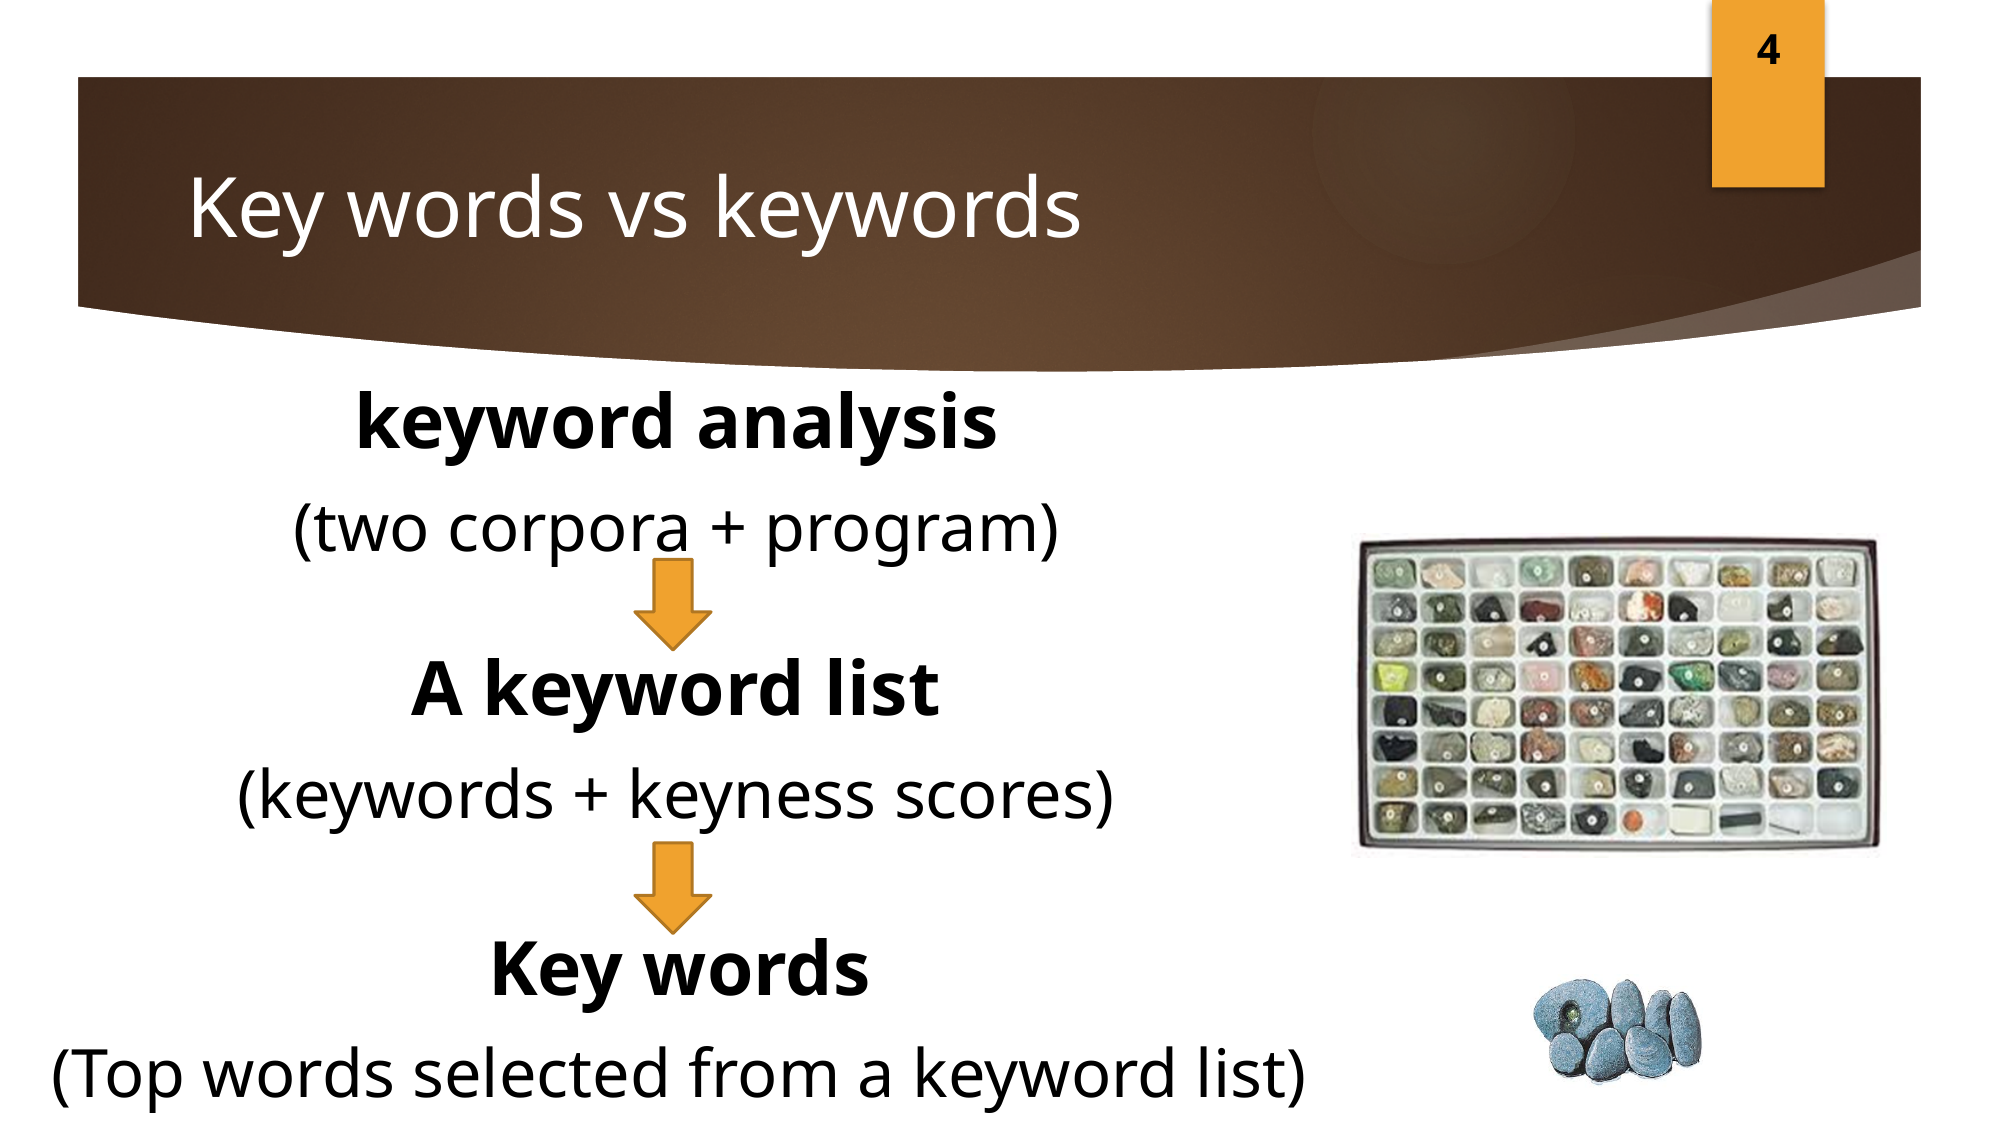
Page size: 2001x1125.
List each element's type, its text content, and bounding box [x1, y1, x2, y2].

picture [1351, 533, 1887, 858]
list keyword analysis (two corpora + program) [165, 366, 1189, 574]
picture [1530, 974, 1708, 1088]
text_box Key words vs keywords [171, 80, 1619, 329]
text_box Key words (Top words selected from a keyword list) [30, 912, 1329, 1125]
text_box 4 [1730, 15, 1808, 81]
text_box [633, 841, 713, 935]
text_box A keyword list (keywords + keyness scores) [102, 633, 1250, 896]
text_box [633, 557, 713, 633]
